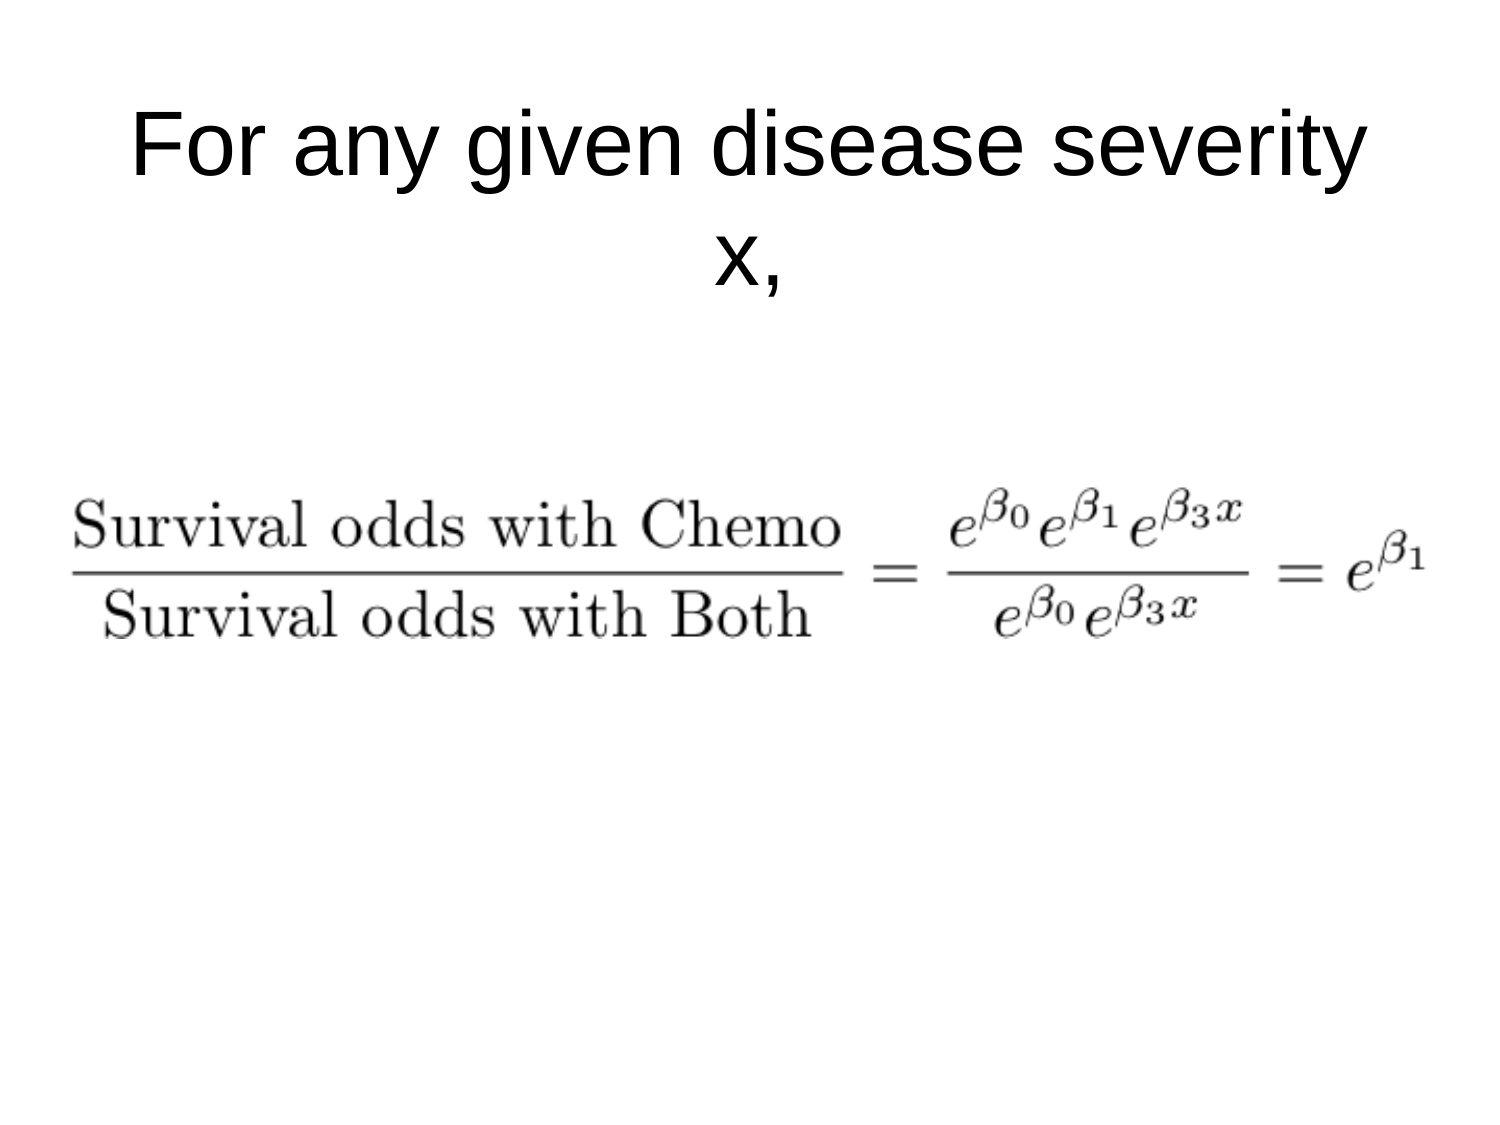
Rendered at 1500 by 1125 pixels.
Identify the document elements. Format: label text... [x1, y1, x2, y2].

picture [65, 486, 1435, 639]
title For any given disease severity x, [112, 99, 1388, 288]
